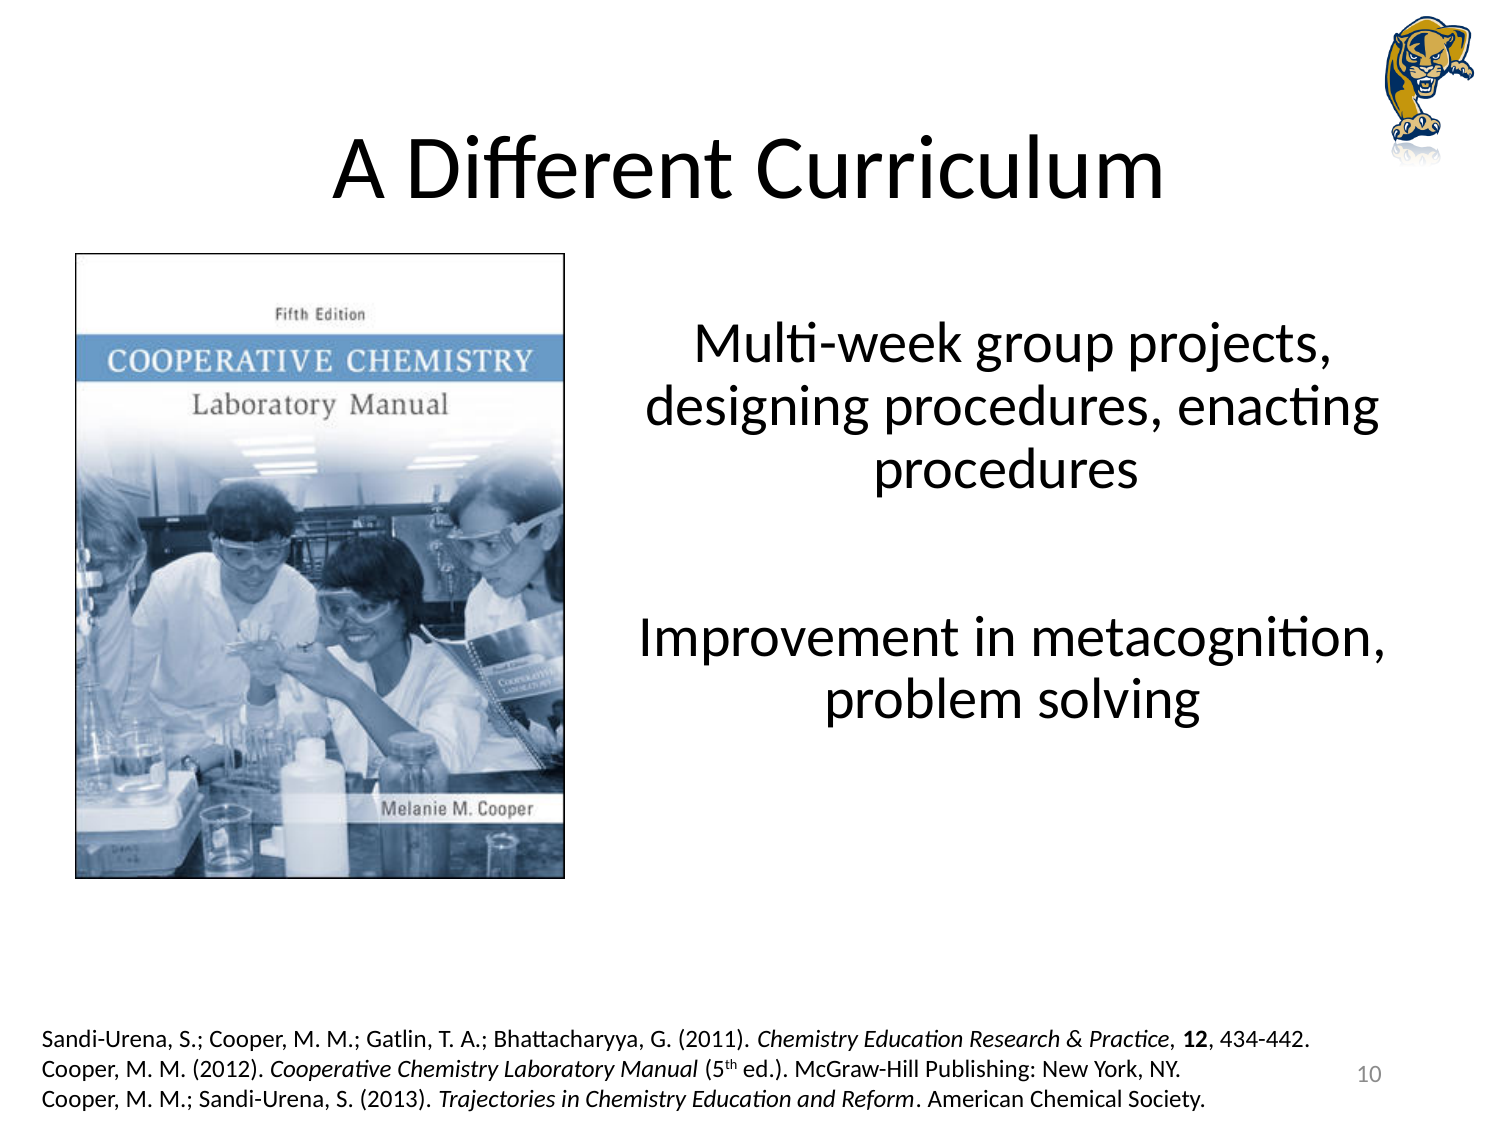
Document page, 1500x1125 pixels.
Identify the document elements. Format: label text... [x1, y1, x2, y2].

picture [1345, 7, 1500, 169]
title A Different Curriculum [103, 59, 1397, 278]
list Multi-week group projects, designing procedures, enacting procedures Improvement in metacognition, problem solving [601, 305, 1425, 954]
picture [74, 253, 565, 879]
text_box Sandi-Urena, S.; Cooper, M. M.; Gatlin, T. A.; Bhattacharyya, G. (2011). Chemistry Education Research & Practice, 12, 434-442. Cooper, M. M. (2012). Cooperative Chemistry Laboratory Manual (5th ed.). McGraw-Hill Publishing: New York, NY. Cooper, M. M.; Sandi-Urena, S. (2013). Trajectories in Chemistry Education and Reform. American Chemical Society. [27, 1014, 1446, 1120]
